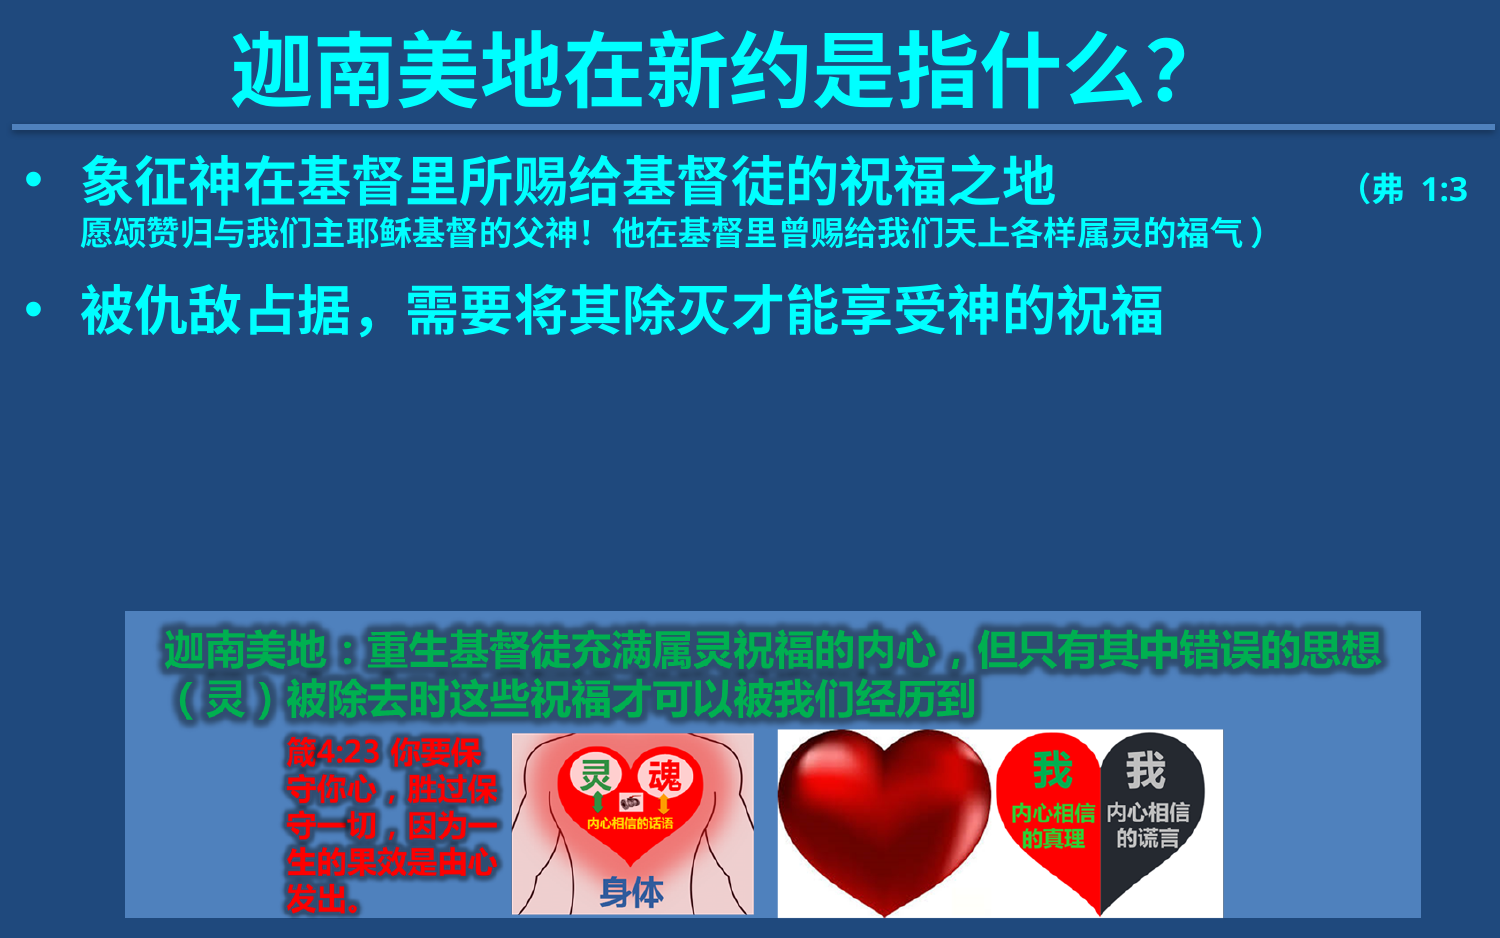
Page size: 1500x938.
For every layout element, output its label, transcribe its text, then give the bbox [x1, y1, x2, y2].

text_box 迦南美地在新约是指什么？ [215, 10, 1245, 126]
picture [124, 610, 1421, 919]
text_box 象征神在基督里所赐给基督徒的祝福之地 （弗 1:3 愿颂赞归与我们主耶稣基督的父神！他在基督里曾赐给我们天上各样属灵的福气 ） 被仇敌占据，需要将其除灭才能享受神的祝福 [9, 139, 1495, 349]
